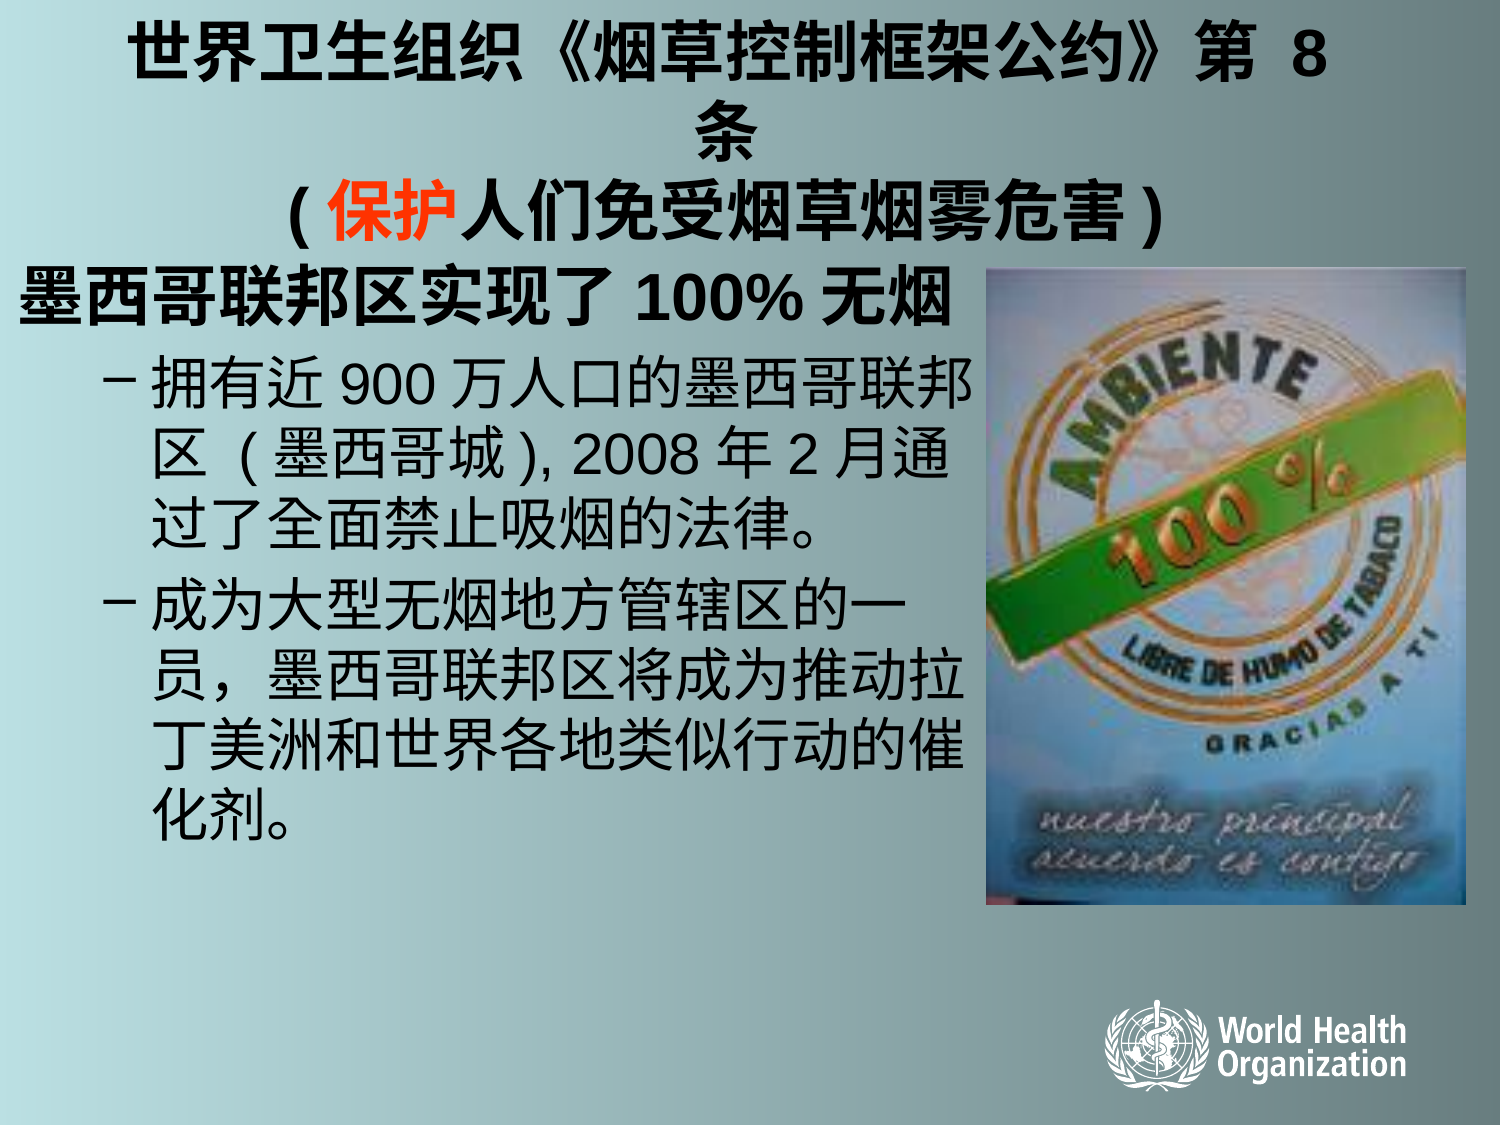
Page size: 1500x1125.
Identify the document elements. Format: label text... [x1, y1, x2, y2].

list 墨西哥联邦区实现了100%无烟 拥有近900万人口的墨西哥联邦区 (墨西哥城), 2008年2月通过了全面禁止吸烟的法律。 成为大型无烟地方管辖区的一员，墨西哥联邦区将成为推动拉丁美洲和世界各地类似行动的催化剂。 [0, 255, 993, 917]
picture [986, 267, 1466, 905]
title 世界卫生组织《烟草控制框架公约》第 8 条 (保护人们免受烟草烟雾危害) [64, 42, 1389, 216]
